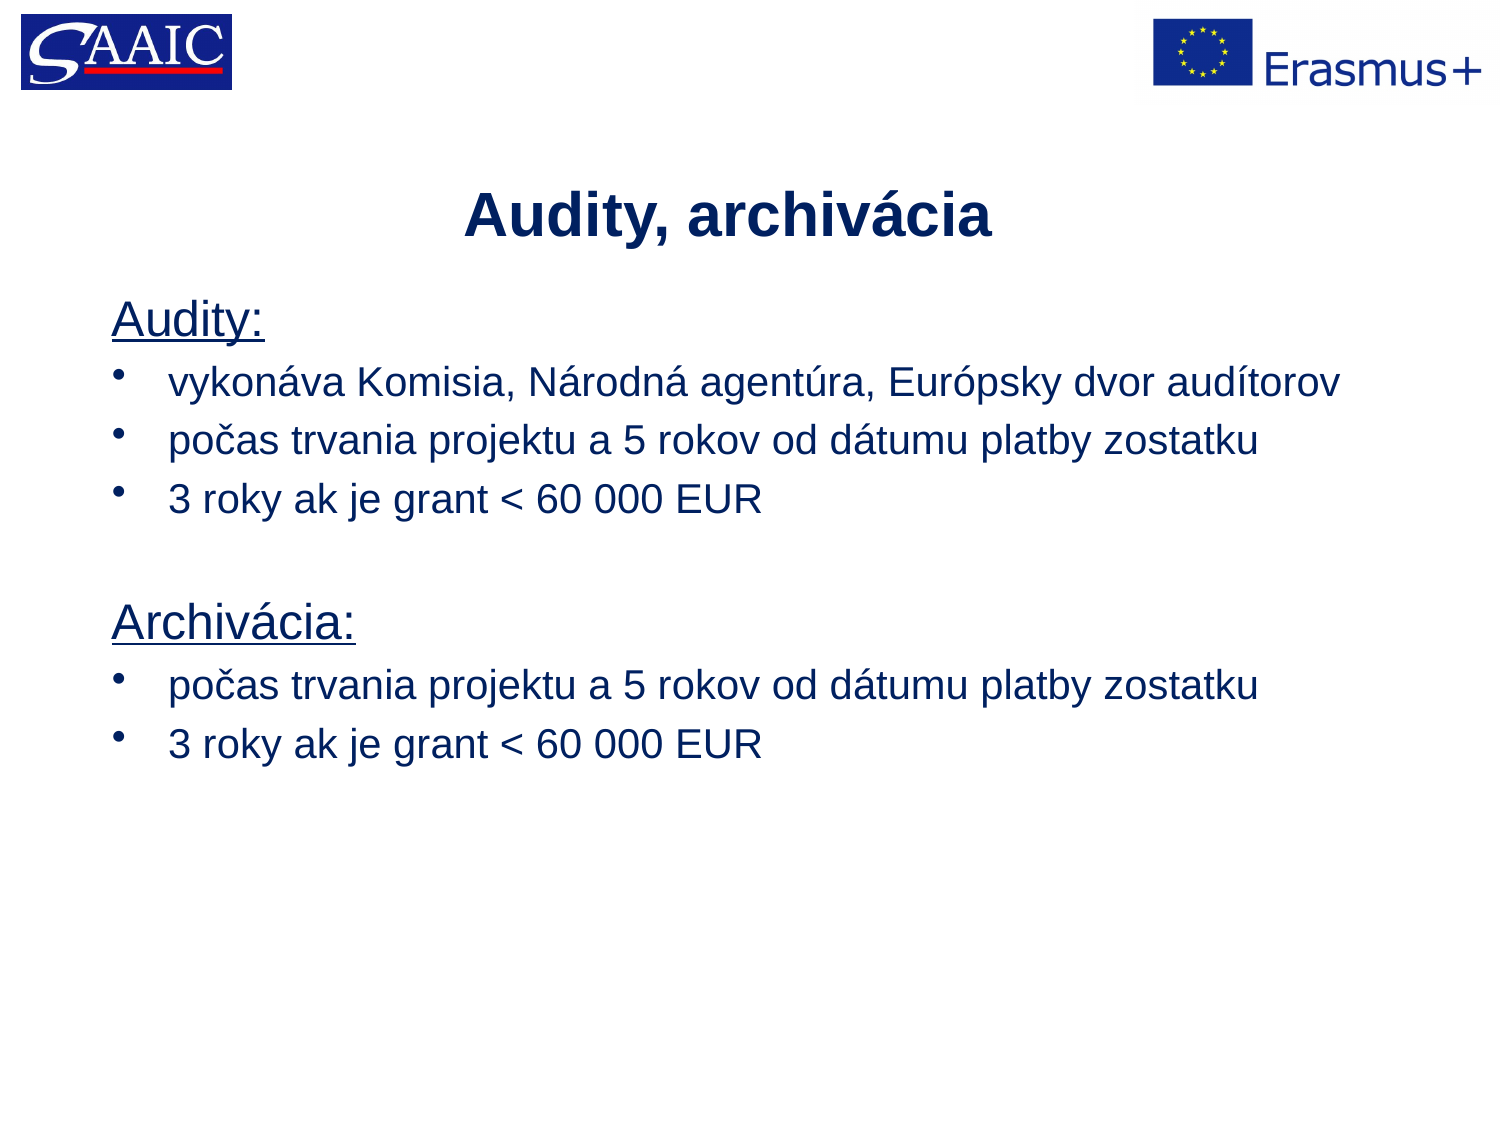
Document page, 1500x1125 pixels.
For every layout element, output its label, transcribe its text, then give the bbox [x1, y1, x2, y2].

picture [21, 14, 232, 90]
title Audity, archivácia [90, 140, 1367, 282]
list Audity: vykonáva Komisia, Národná agentúra, Európsky dvor audítorov počas trvania projektu a 5 rokov od dátumu platby zostatku 3 roky ak je grant < 60 000 EUR Archivácia: počas trvania projektu a 5 rokov od dátumu platby zostatku 3 roky ak je grant < 60 000 EUR [96, 248, 1401, 925]
picture [1134, 0, 1500, 105]
